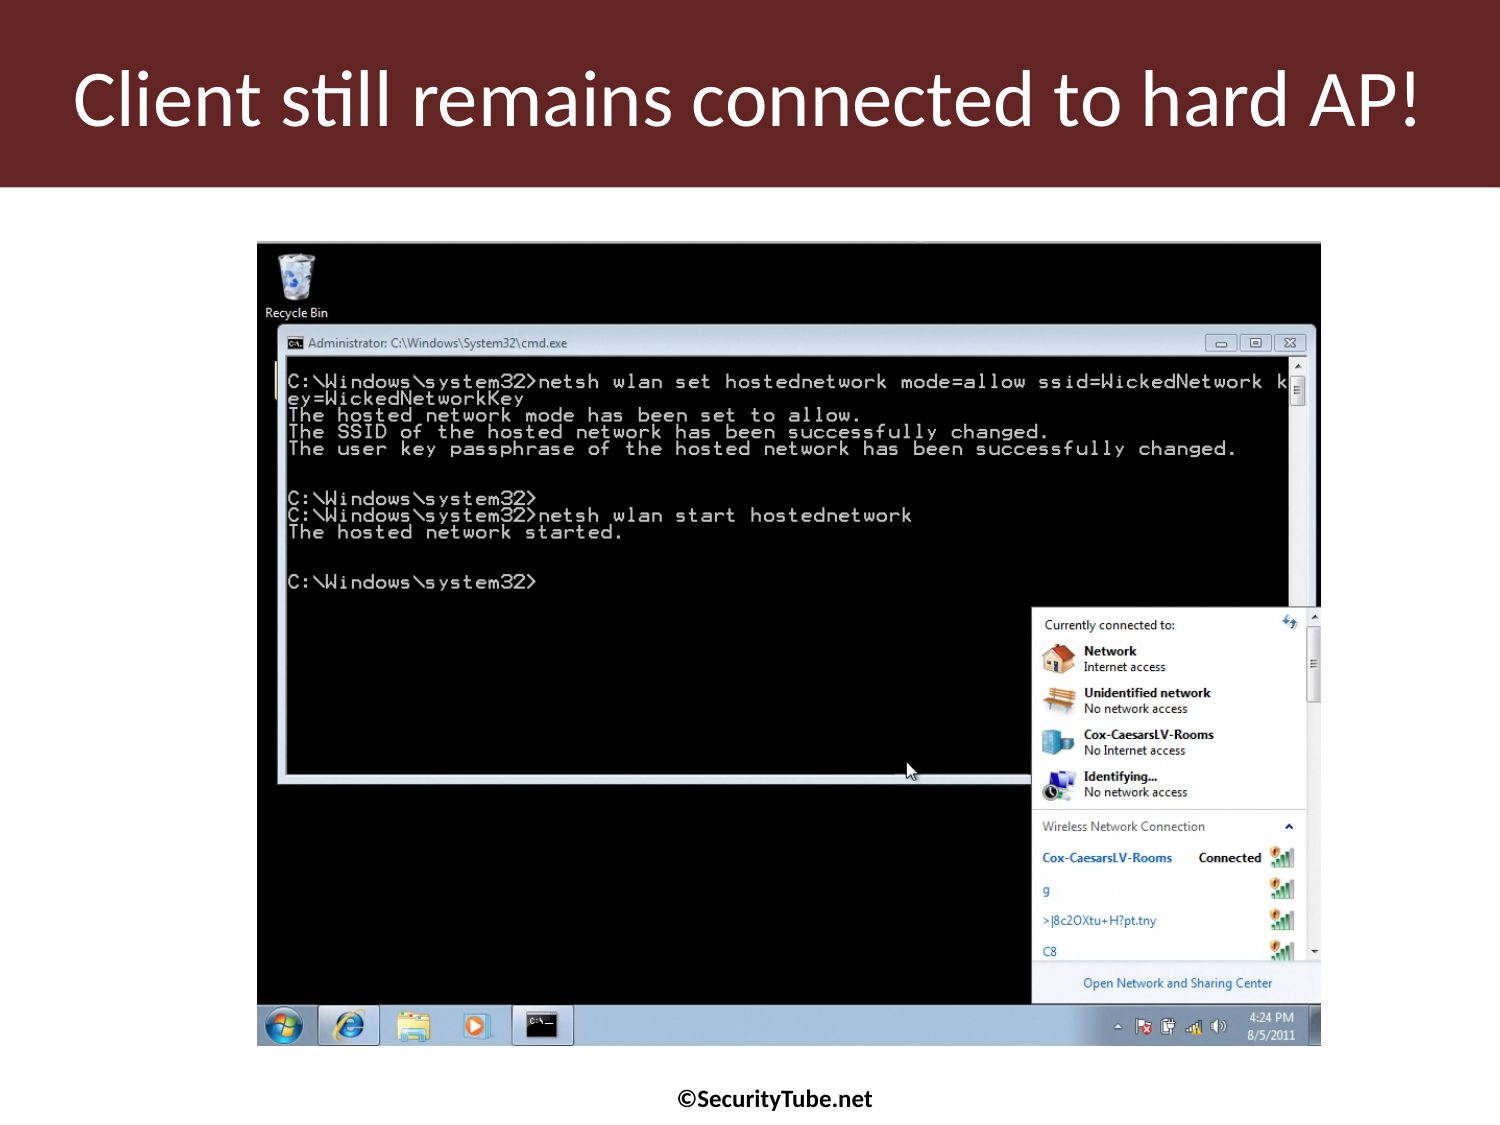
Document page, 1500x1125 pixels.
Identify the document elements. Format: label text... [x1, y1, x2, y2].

picture [257, 241, 1322, 1046]
title Client still remains connected to hard AP! [0, 0, 1500, 188]
